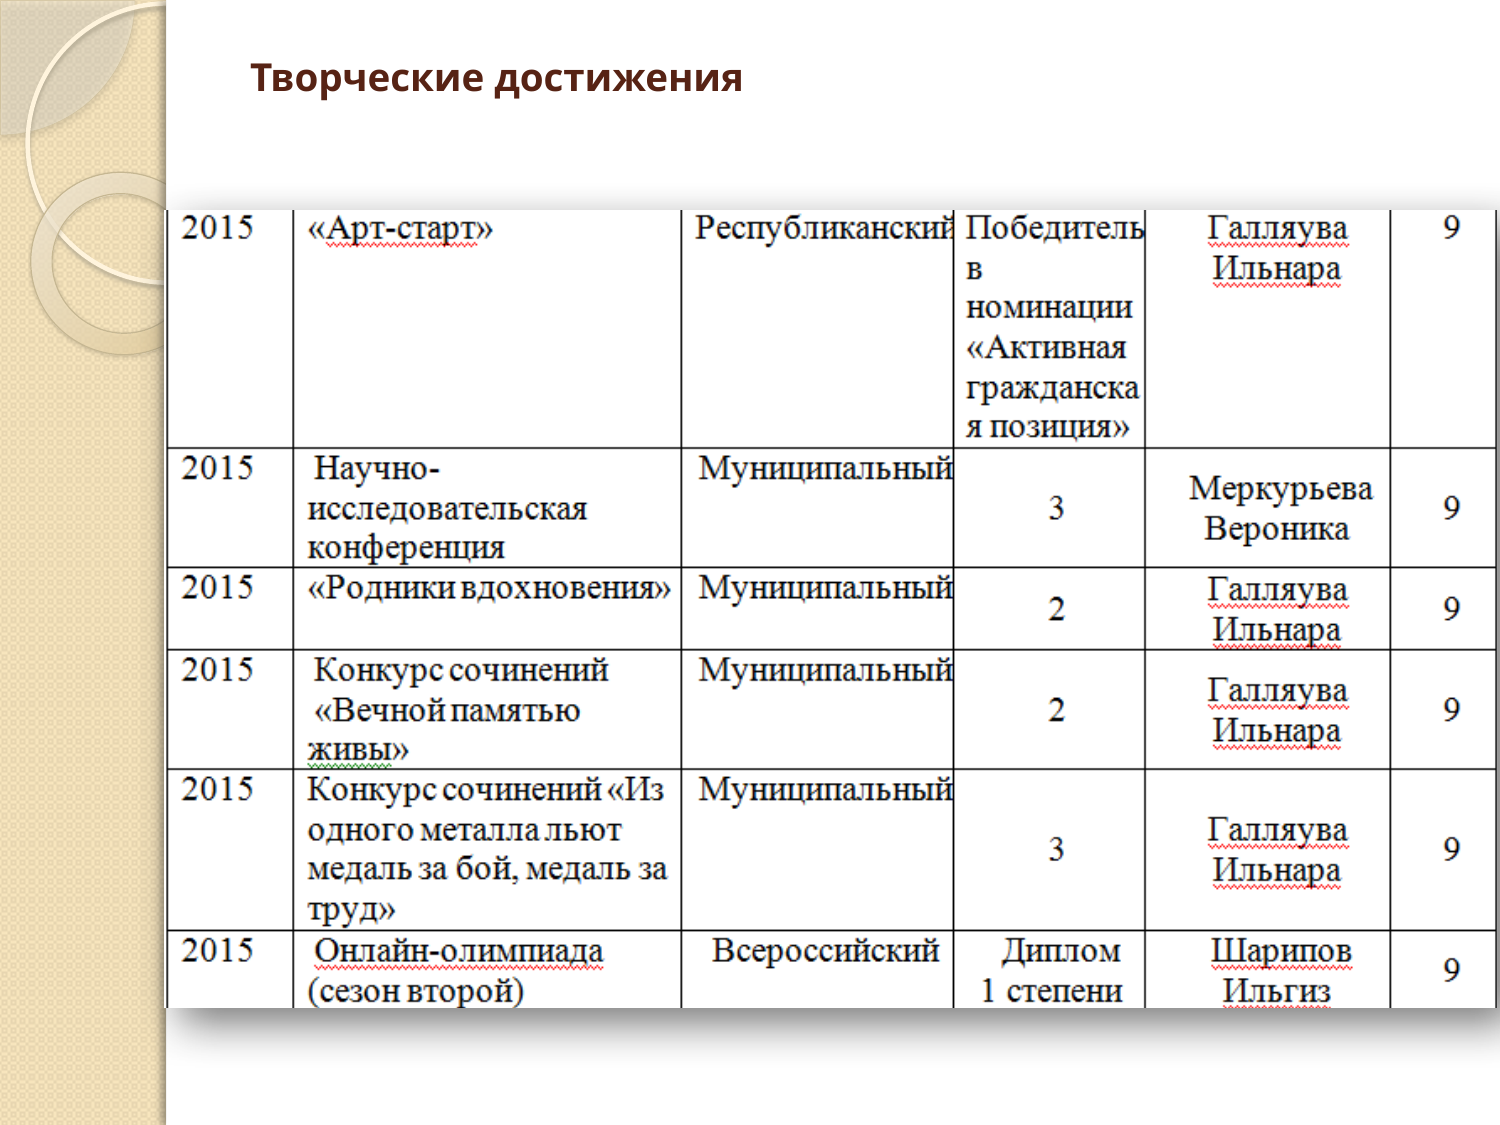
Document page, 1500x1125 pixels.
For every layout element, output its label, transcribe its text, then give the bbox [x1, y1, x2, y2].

title Творческие достижения [235, 45, 1466, 153]
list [163, 210, 1498, 1008]
